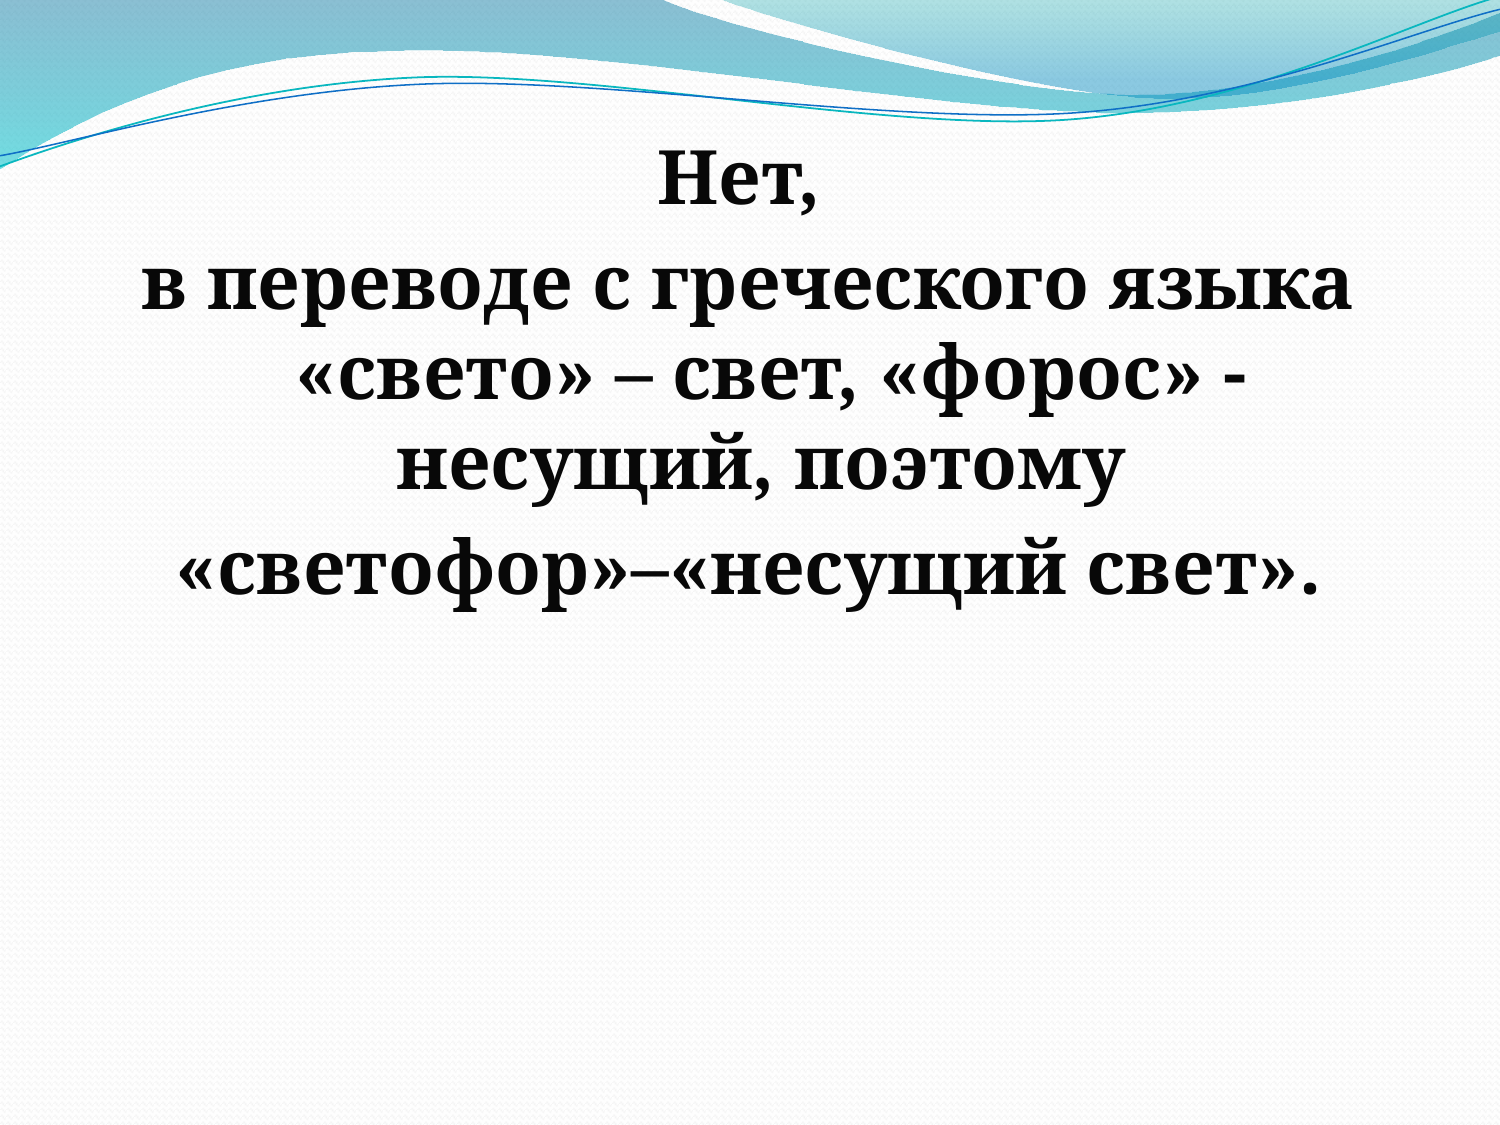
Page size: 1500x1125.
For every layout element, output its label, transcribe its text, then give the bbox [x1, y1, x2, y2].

list Нет, в переводе с греческого языка «свето» – свет, «форос» - несущий, поэтому «светофор»–«несущий свет». [72, 16, 1425, 994]
